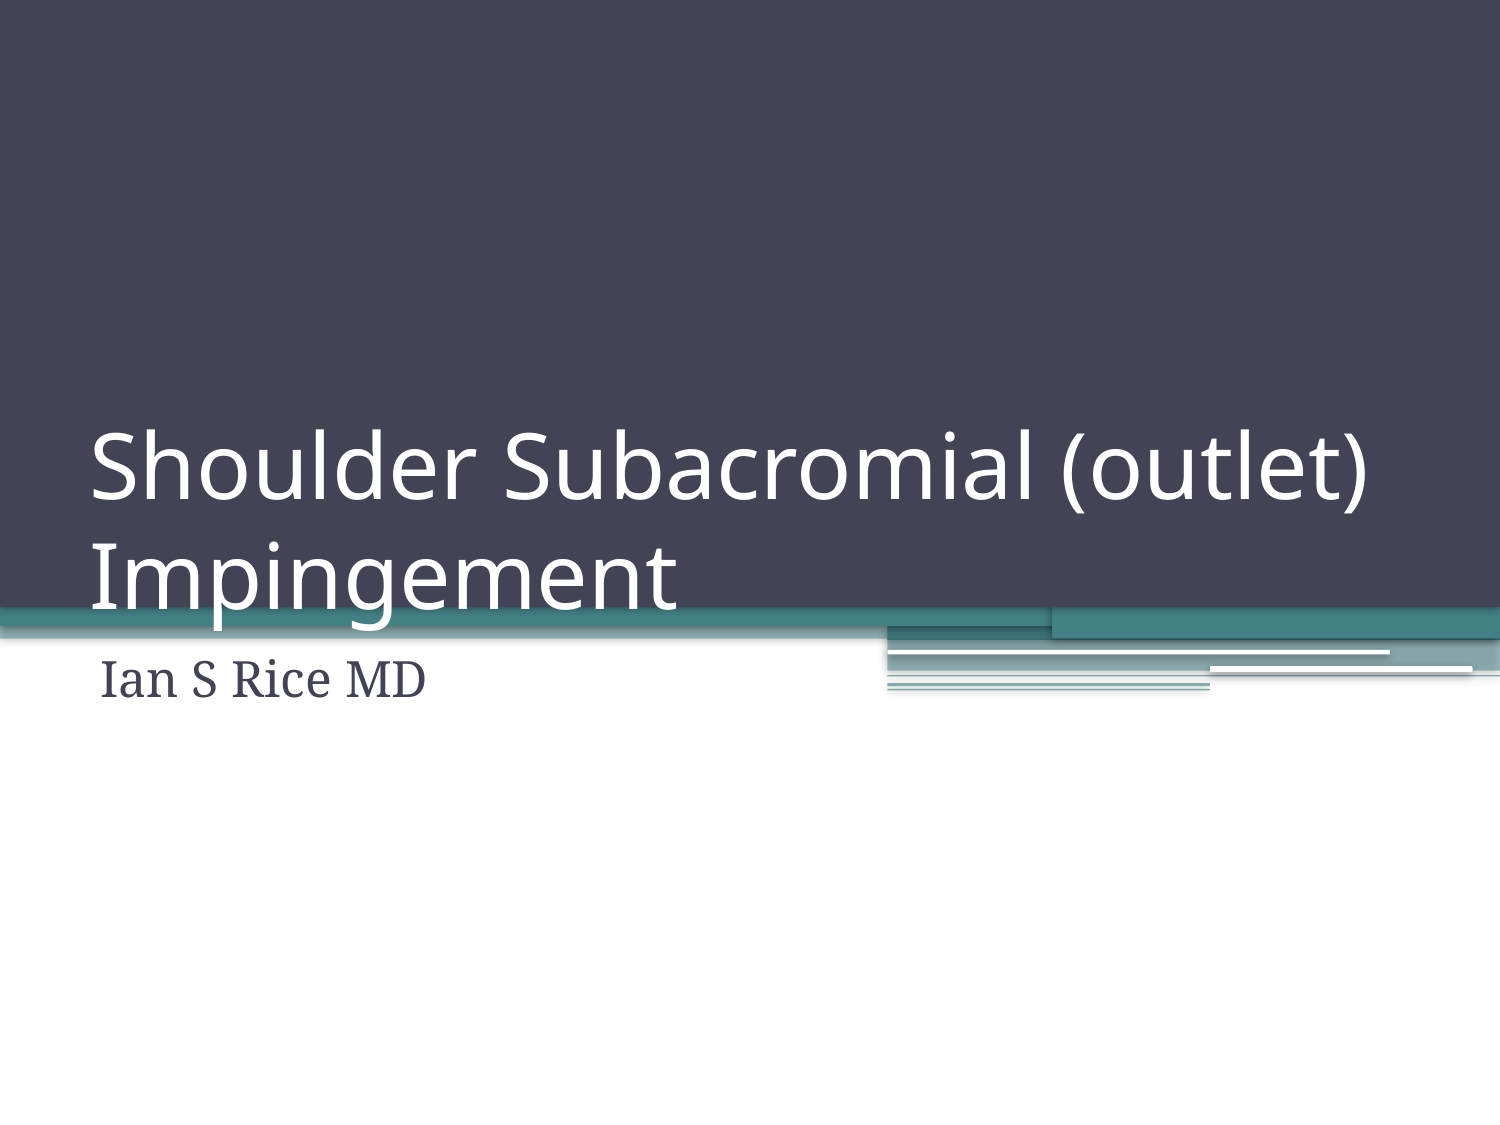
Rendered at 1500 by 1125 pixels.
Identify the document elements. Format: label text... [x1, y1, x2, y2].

title Shoulder Subacromial (outlet) Impingement [75, 394, 1463, 636]
subtitle Ian S Rice MD [75, 639, 888, 928]
